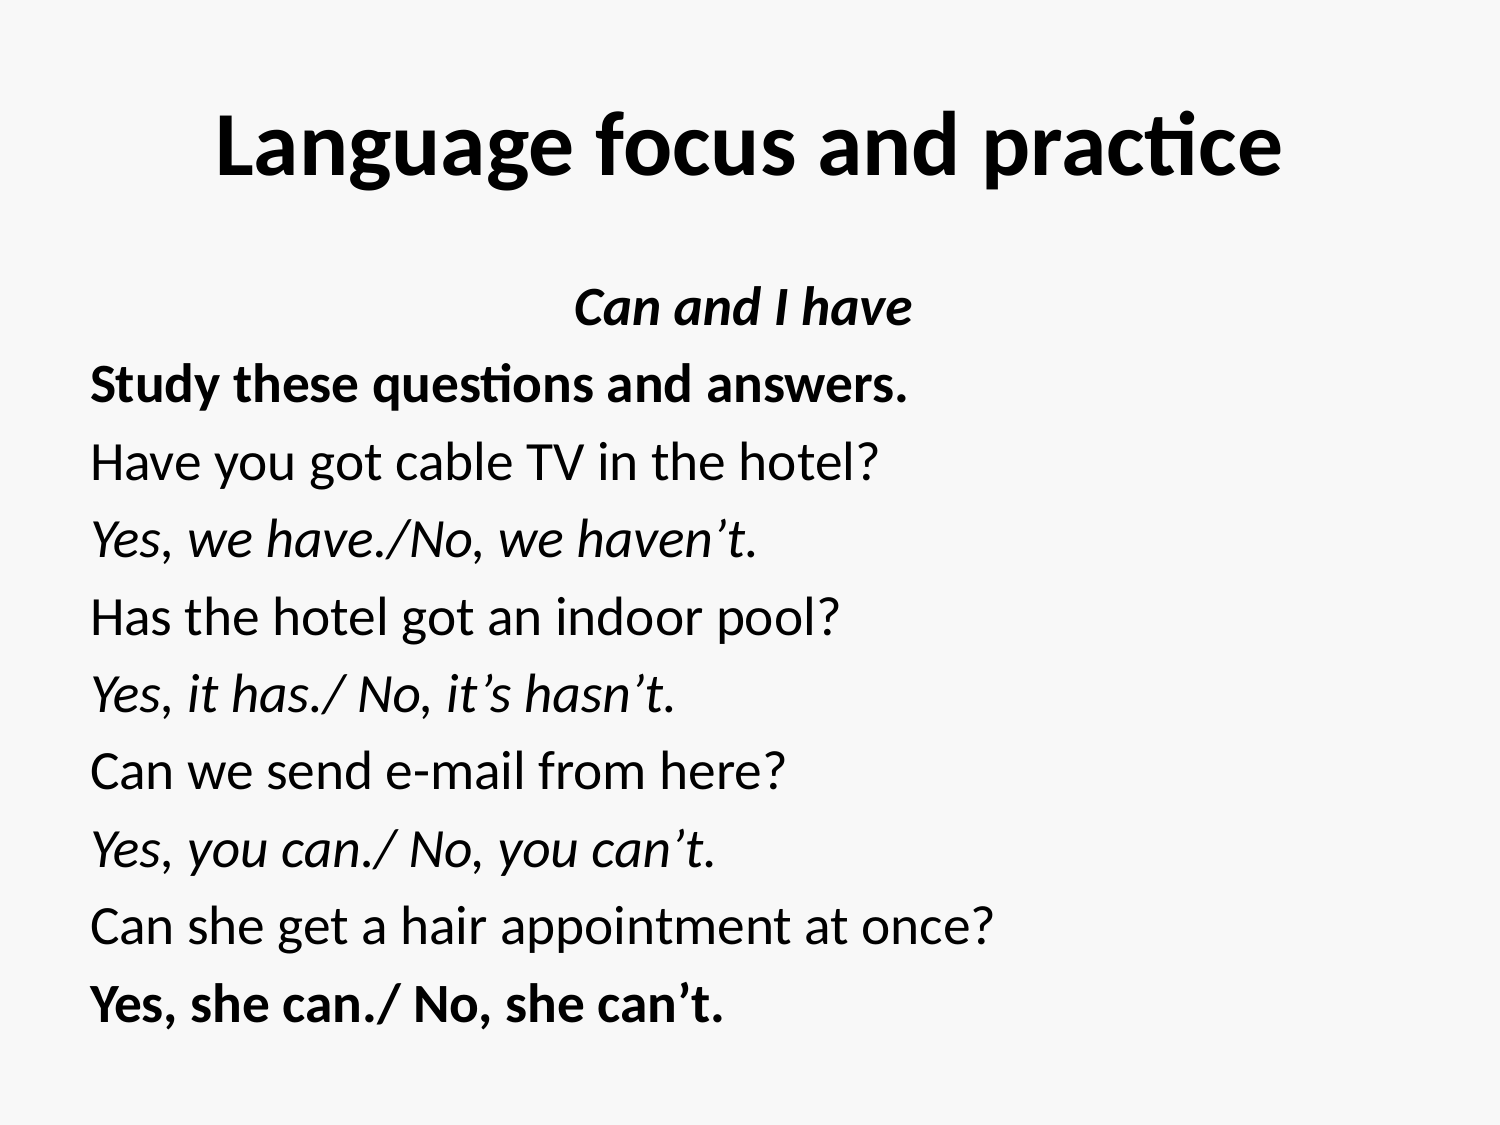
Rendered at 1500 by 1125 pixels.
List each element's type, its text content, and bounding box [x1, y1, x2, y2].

list Can and I have Study these questions and answers. Have you got cable TV in the hotel? Yes, we have./No, we haven’t. Has the hotel got an indoor pool? Yes, it has./ No, it’s hasn’t. Can we send e-mail from here? Yes, you can./ No, you can’t. Can she get a hair appointment at once? Yes, she can./ No, she can’t. [75, 262, 1425, 1047]
title Language focus and practice [75, 45, 1425, 233]
